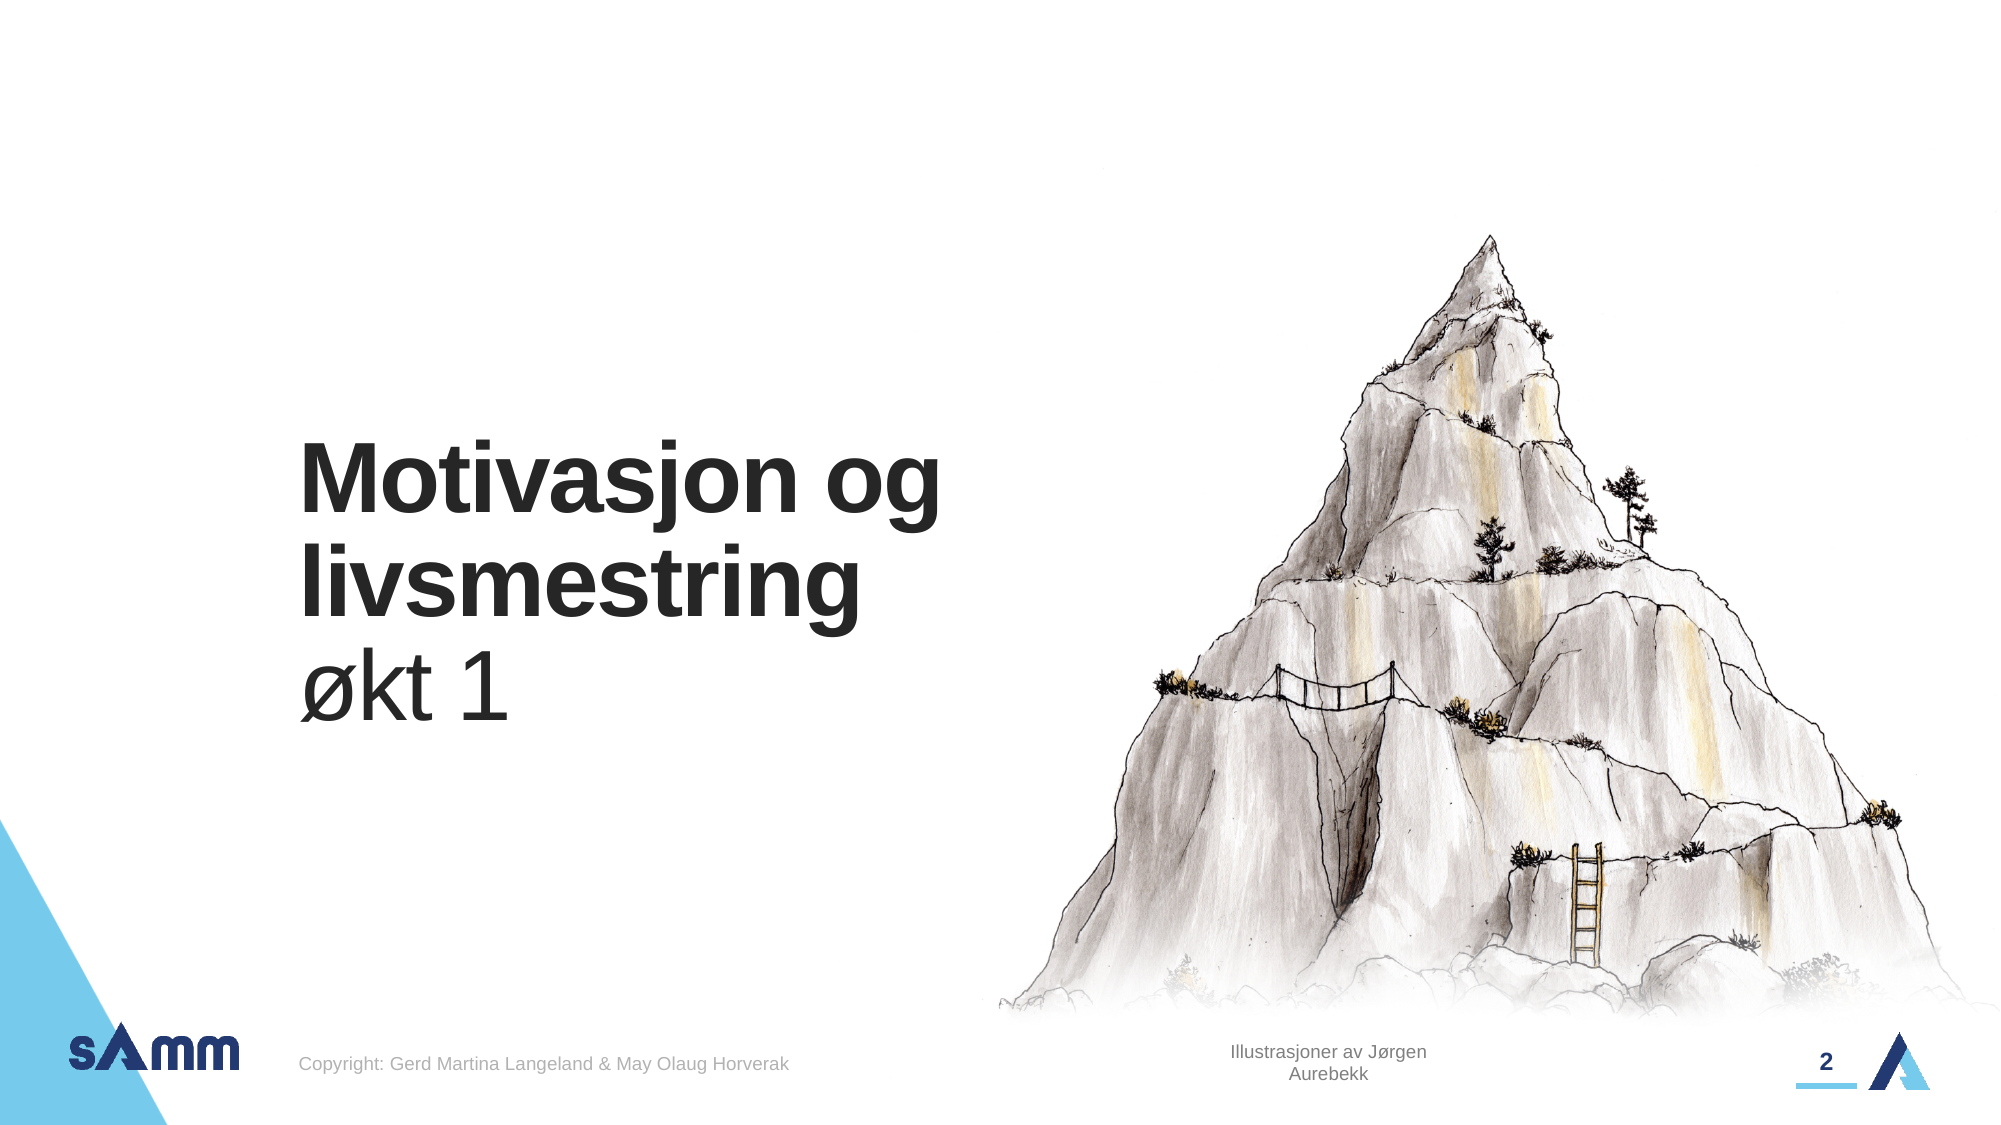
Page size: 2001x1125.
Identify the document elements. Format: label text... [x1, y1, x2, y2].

footer Copyright: Gerd Martina Langeland & May Olaug Horverak [283, 1054, 822, 1071]
picture [826, 124, 2000, 1090]
title Motivasjon og livsmestring økt 1 [283, 376, 822, 749]
slide_number 2 [1795, 1084, 1858, 1088]
picture [0, 737, 239, 1125]
